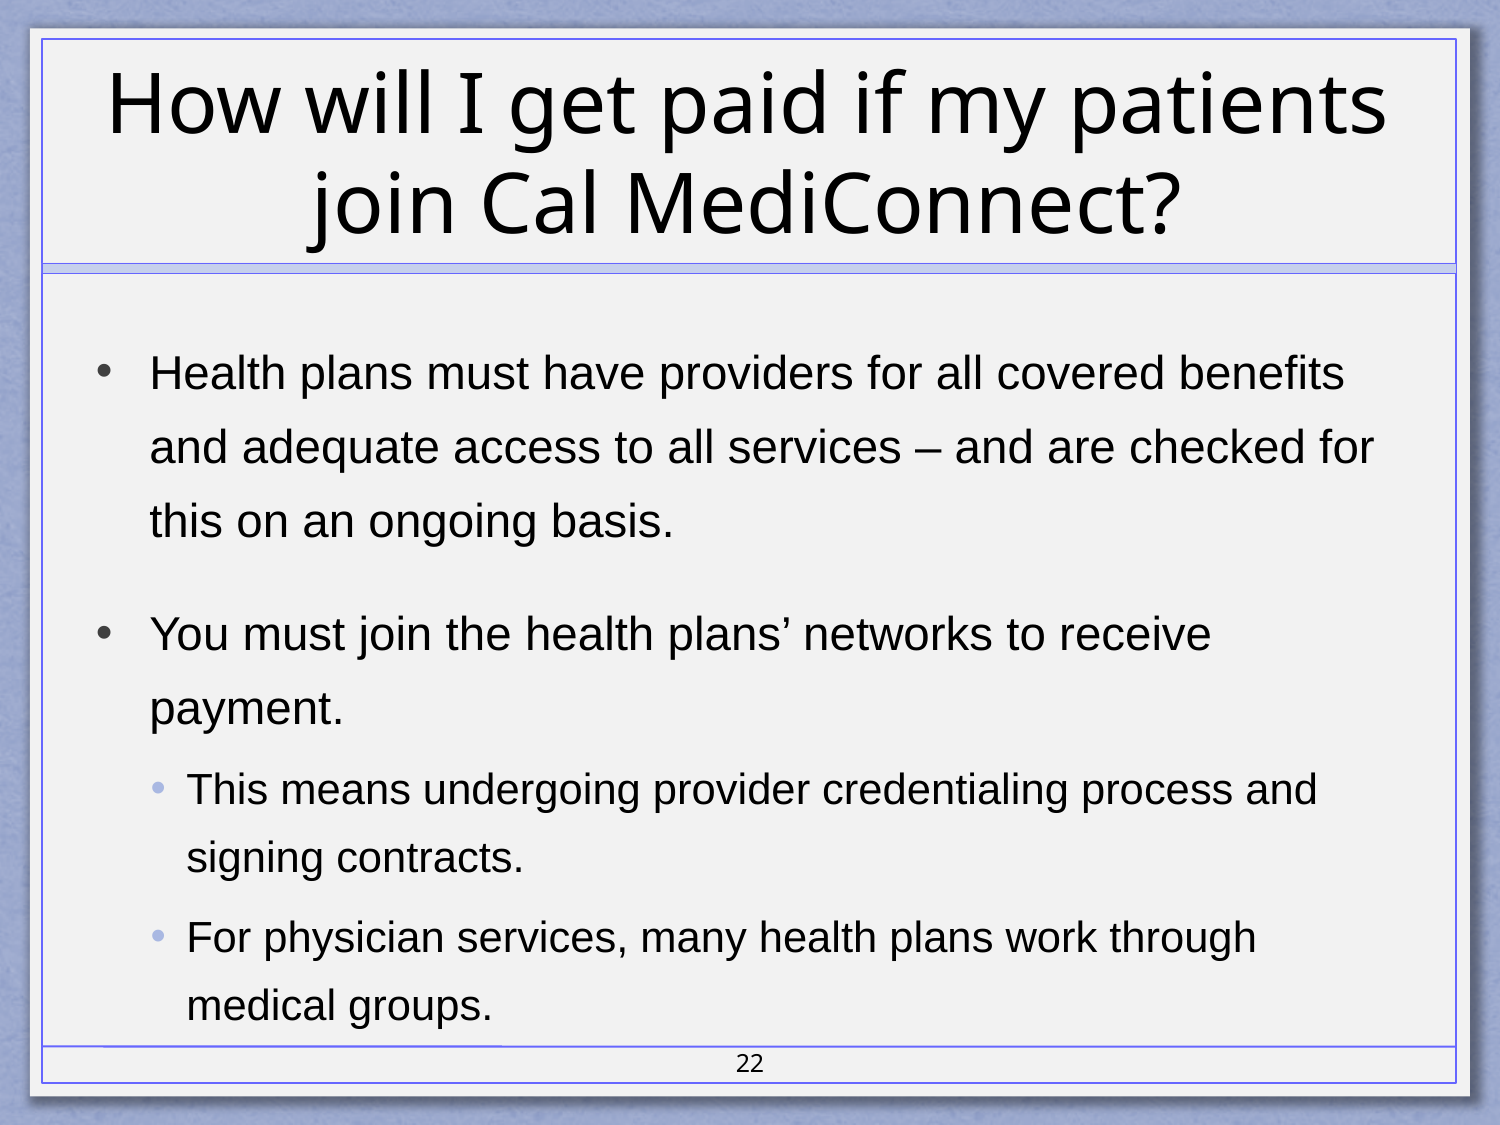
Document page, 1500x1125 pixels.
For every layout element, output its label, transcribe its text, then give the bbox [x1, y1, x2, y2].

title How will I get paid if my patients join Cal MediConnect? [40, 40, 1455, 260]
slide_number 22 [687, 1042, 813, 1088]
list Health plans must have providers for all covered benefits and adequate access to all services – and are checked for this on an ongoing basis. You must join the health plans’ networks to receive payment. This means undergoing provider credentialing process and signing contracts. For physician services, many health plans work through medical groups. [80, 317, 1406, 1040]
